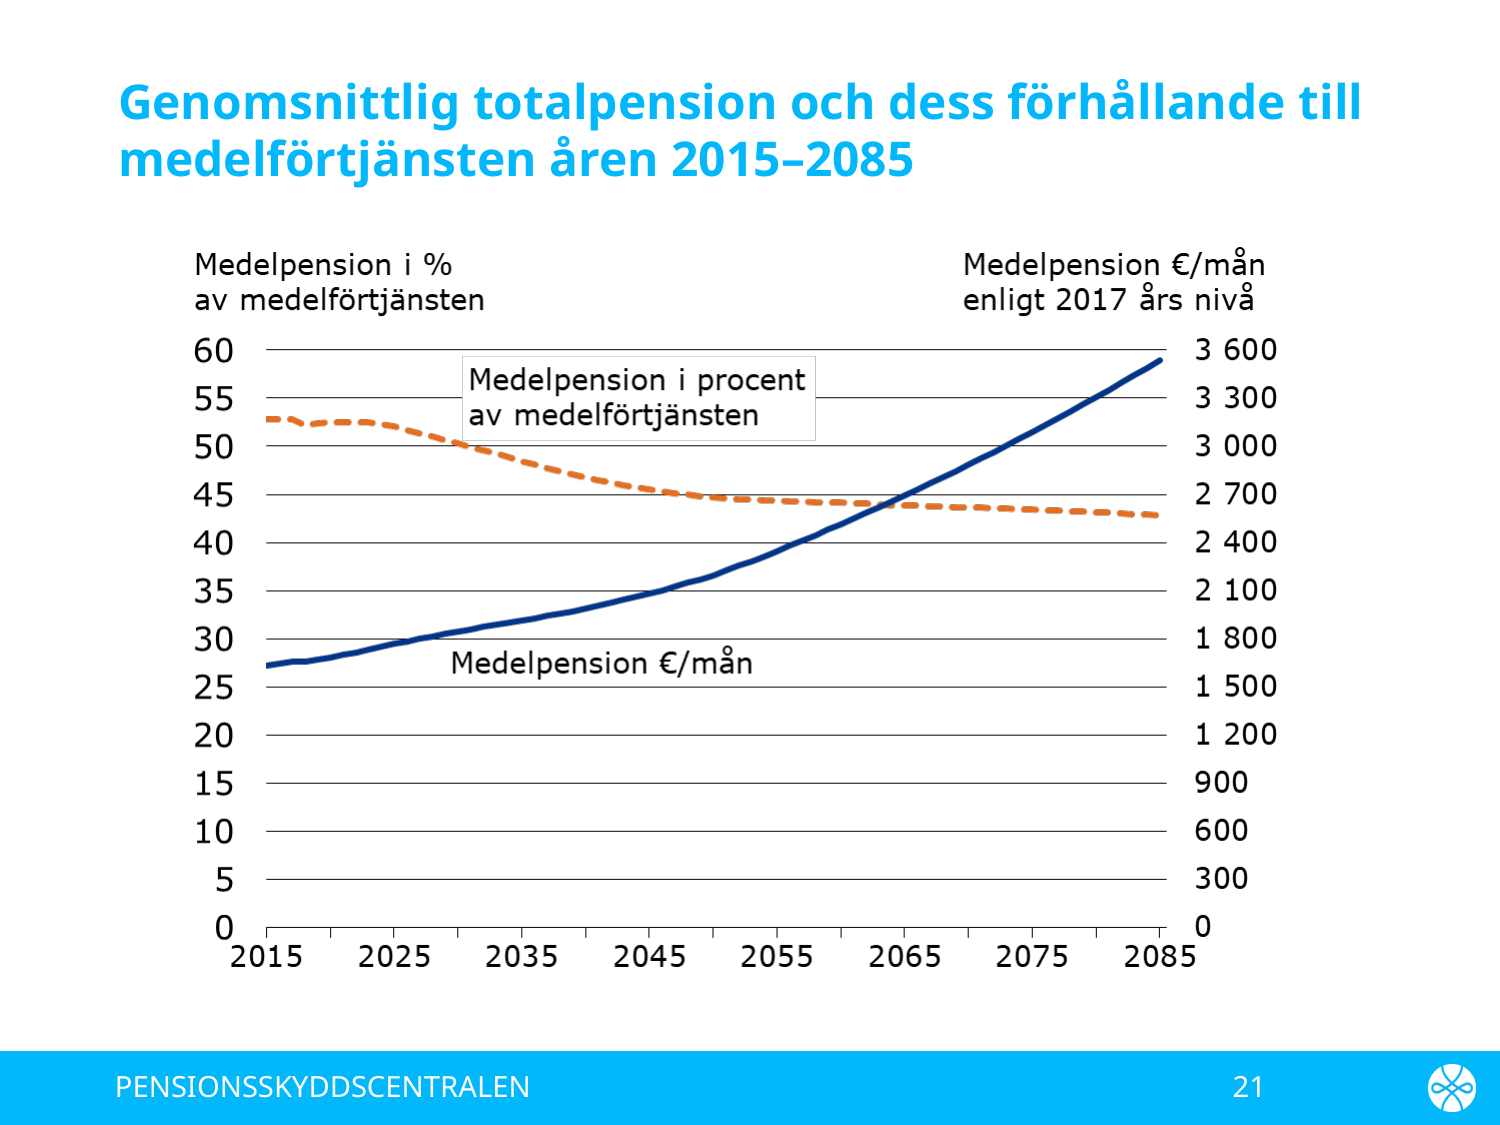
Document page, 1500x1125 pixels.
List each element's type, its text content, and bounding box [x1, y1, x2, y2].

picture [1434, 1085, 1442, 1091]
slide_number 21 [1217, 1058, 1395, 1119]
picture [1429, 1068, 1449, 1108]
picture [176, 237, 1292, 987]
title Genomsnittlig totalpension och dess förhållande till medelförtjänsten åren 2015–2085 [103, 20, 1460, 238]
picture [1444, 1065, 1460, 1080]
footer PENSIONSSKYDDSCENTRALEN [99, 1057, 924, 1118]
picture [1444, 1096, 1460, 1111]
picture [1463, 1085, 1470, 1091]
picture [1455, 1068, 1475, 1108]
